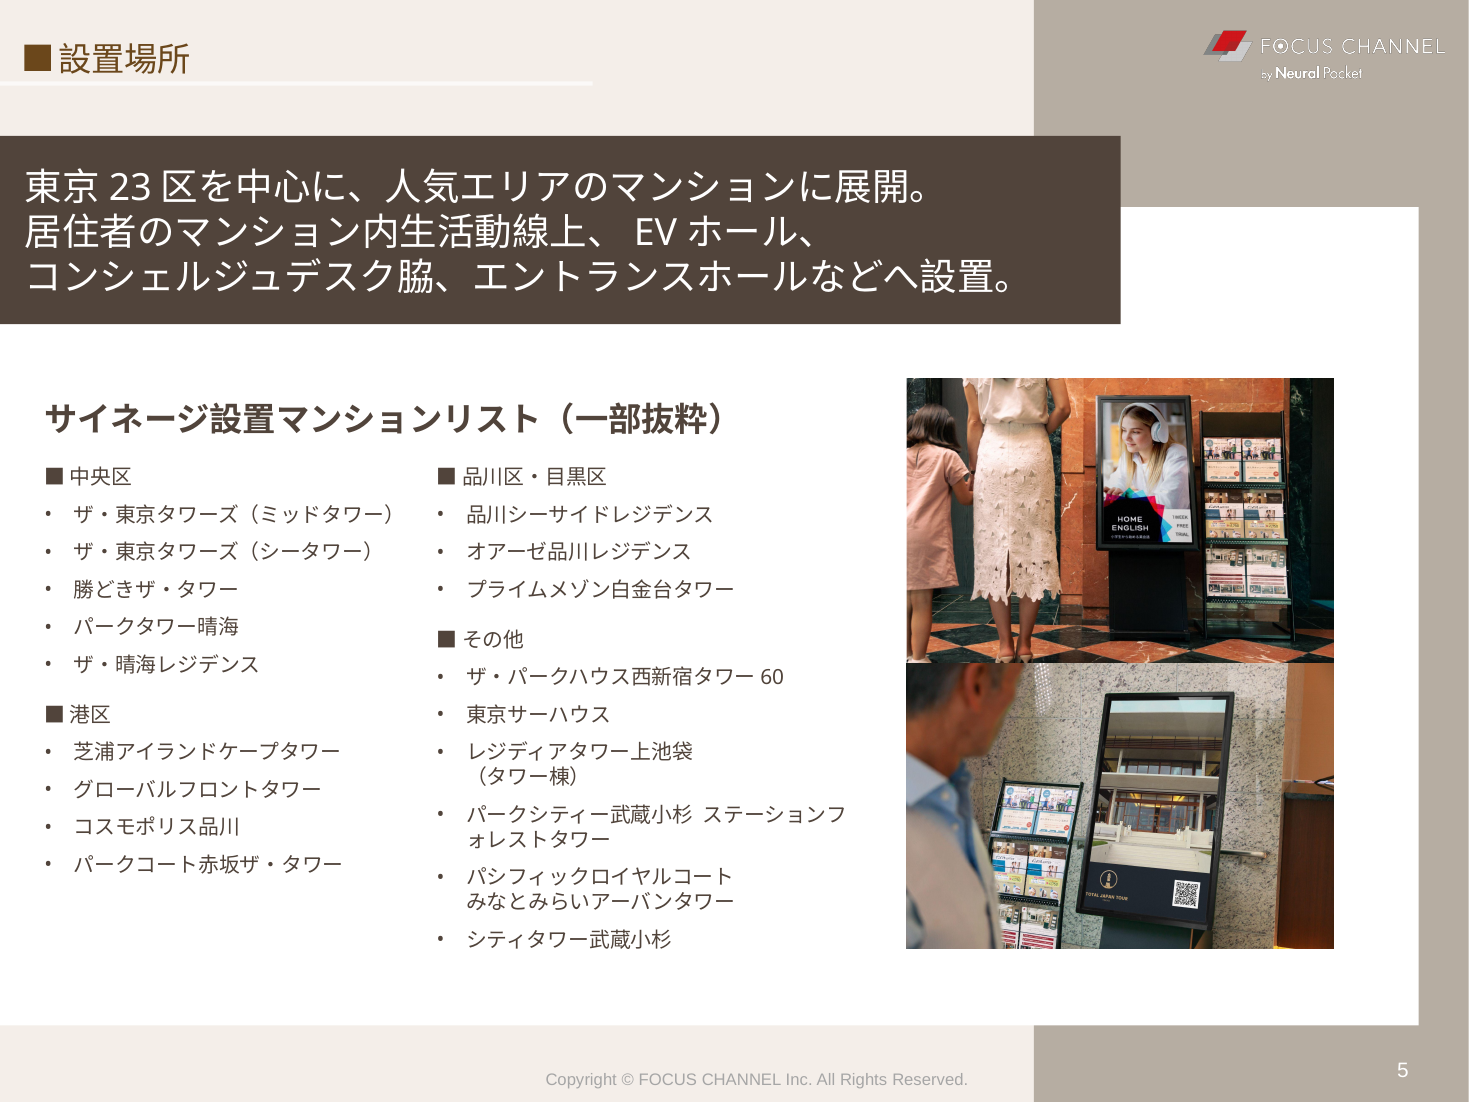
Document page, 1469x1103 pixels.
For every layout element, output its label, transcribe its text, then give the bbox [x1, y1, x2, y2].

picture [1193, 20, 1455, 92]
text_box サイネージ設置マンションリスト（一部抜粋） [36, 391, 800, 446]
text_box 東京23区を中心に、人気エリアのマンションに展開。 居住者のマンション内生活動線上、EVホール、 コンシェルジュデスク脇、エントランスホールなどへ設置。 [0, 135, 1121, 325]
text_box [0, 29, 593, 86]
slide_number 5 [1397, 749, 1423, 1103]
picture [906, 378, 1335, 949]
text_box [0, 207, 1419, 1026]
text_box ■中央区 ザ・東京タワーズ（ミッドタワー） ザ・東京タワーズ（シータワー） 勝どきザ・タワー パークタワー晴海 ザ・晴海レジデンス ■港区 芝浦アイランドケープタワー グローバルフロントタワー コスモポリス品川 パークコート赤坂ザ・タワー [36, 456, 429, 884]
text_box ■品川区・目黒区 品川シーサイドレジデンス オアーゼ品川レジデンス プライムメゾン白金台タワー ■その他 ザ・パークハウス西新宿タワー60 東京サーハウス レジディアタワー上池袋 （タワー棟） パークシティー武蔵小杉 ステーションフォレストタワー パシフィックロイヤルコート みなとみらいアーバンタワー シティタワー武蔵小杉 [429, 456, 875, 959]
